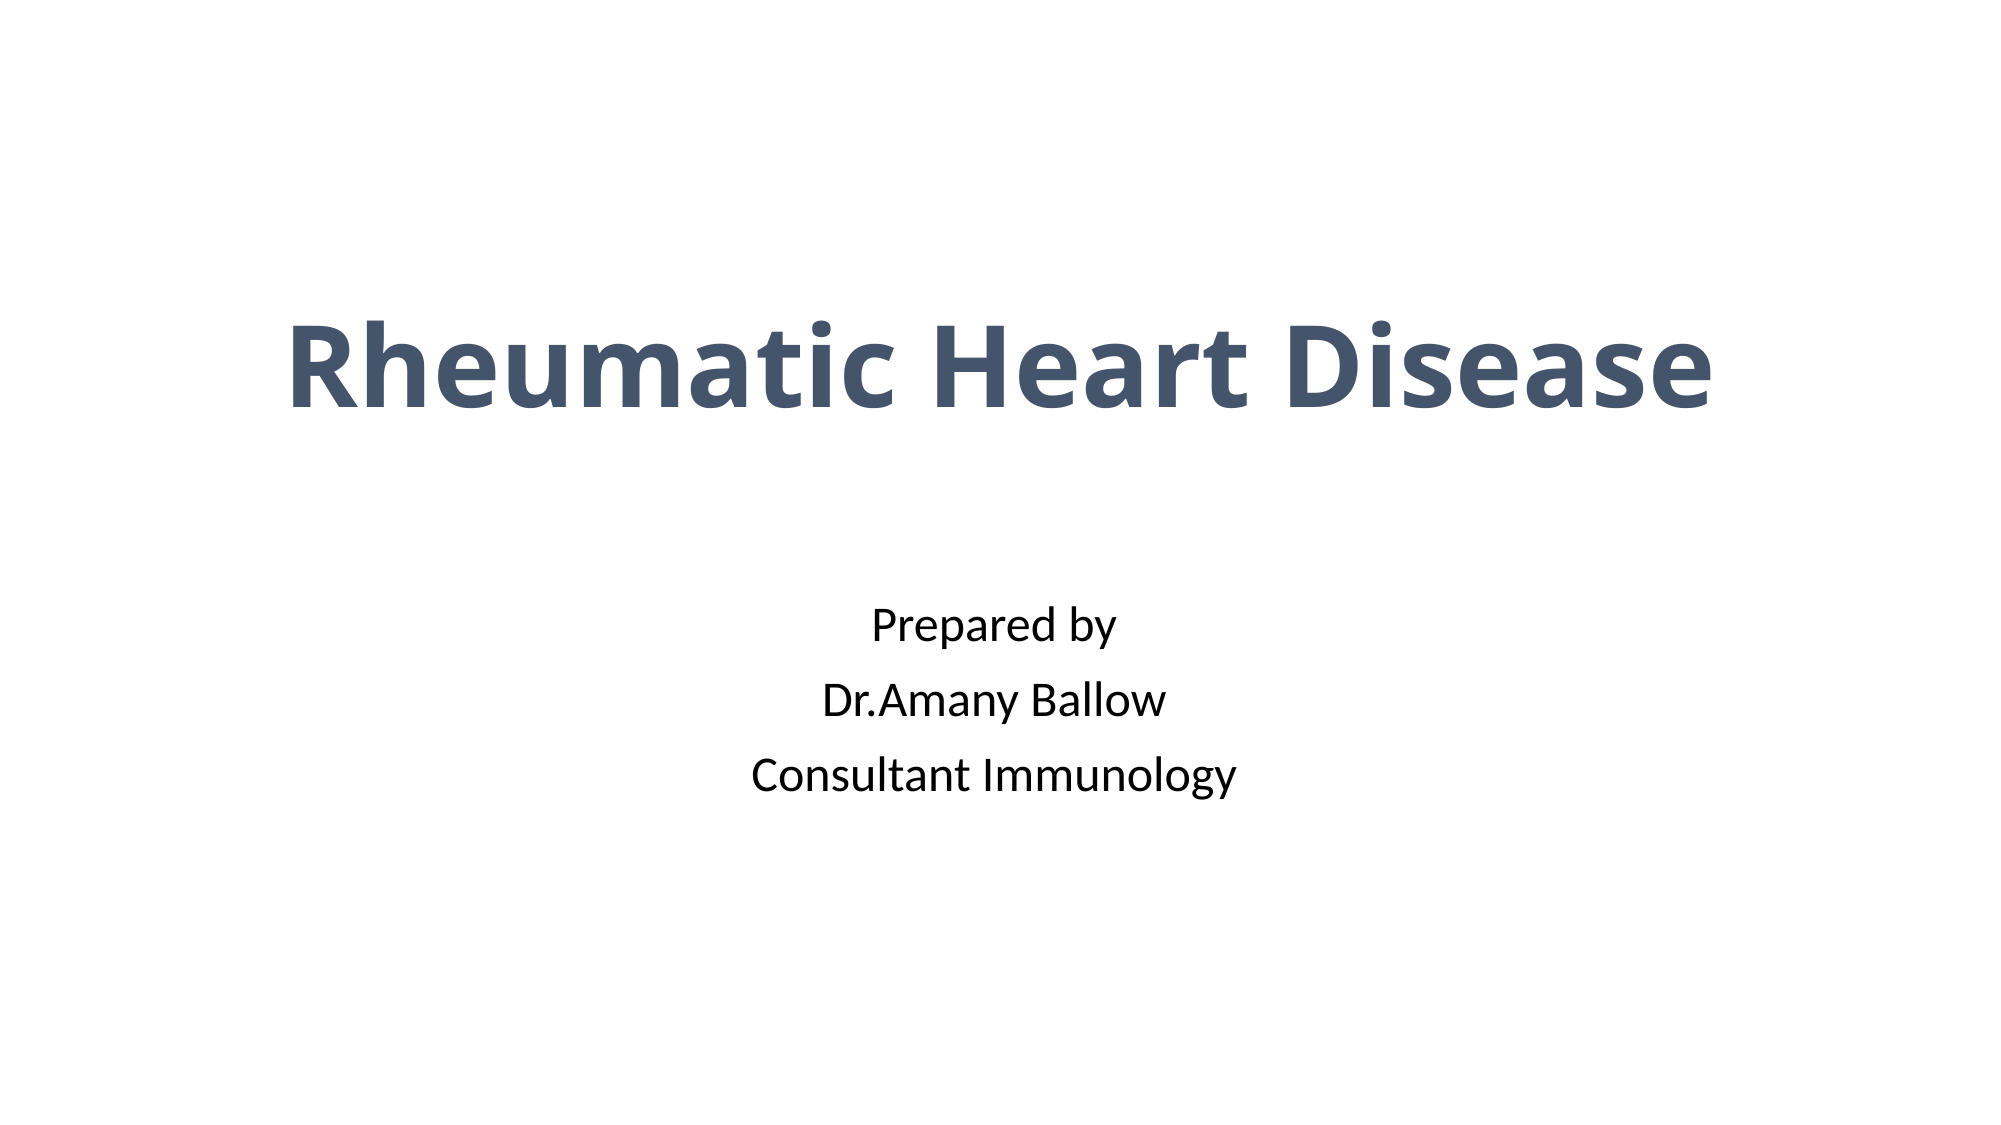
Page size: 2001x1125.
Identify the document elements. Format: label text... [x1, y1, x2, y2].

title Rheumatic Heart Disease [249, 184, 1750, 576]
subtitle Prepared by Dr.Amany Ballow Consultant Immunology [249, 590, 1750, 863]
